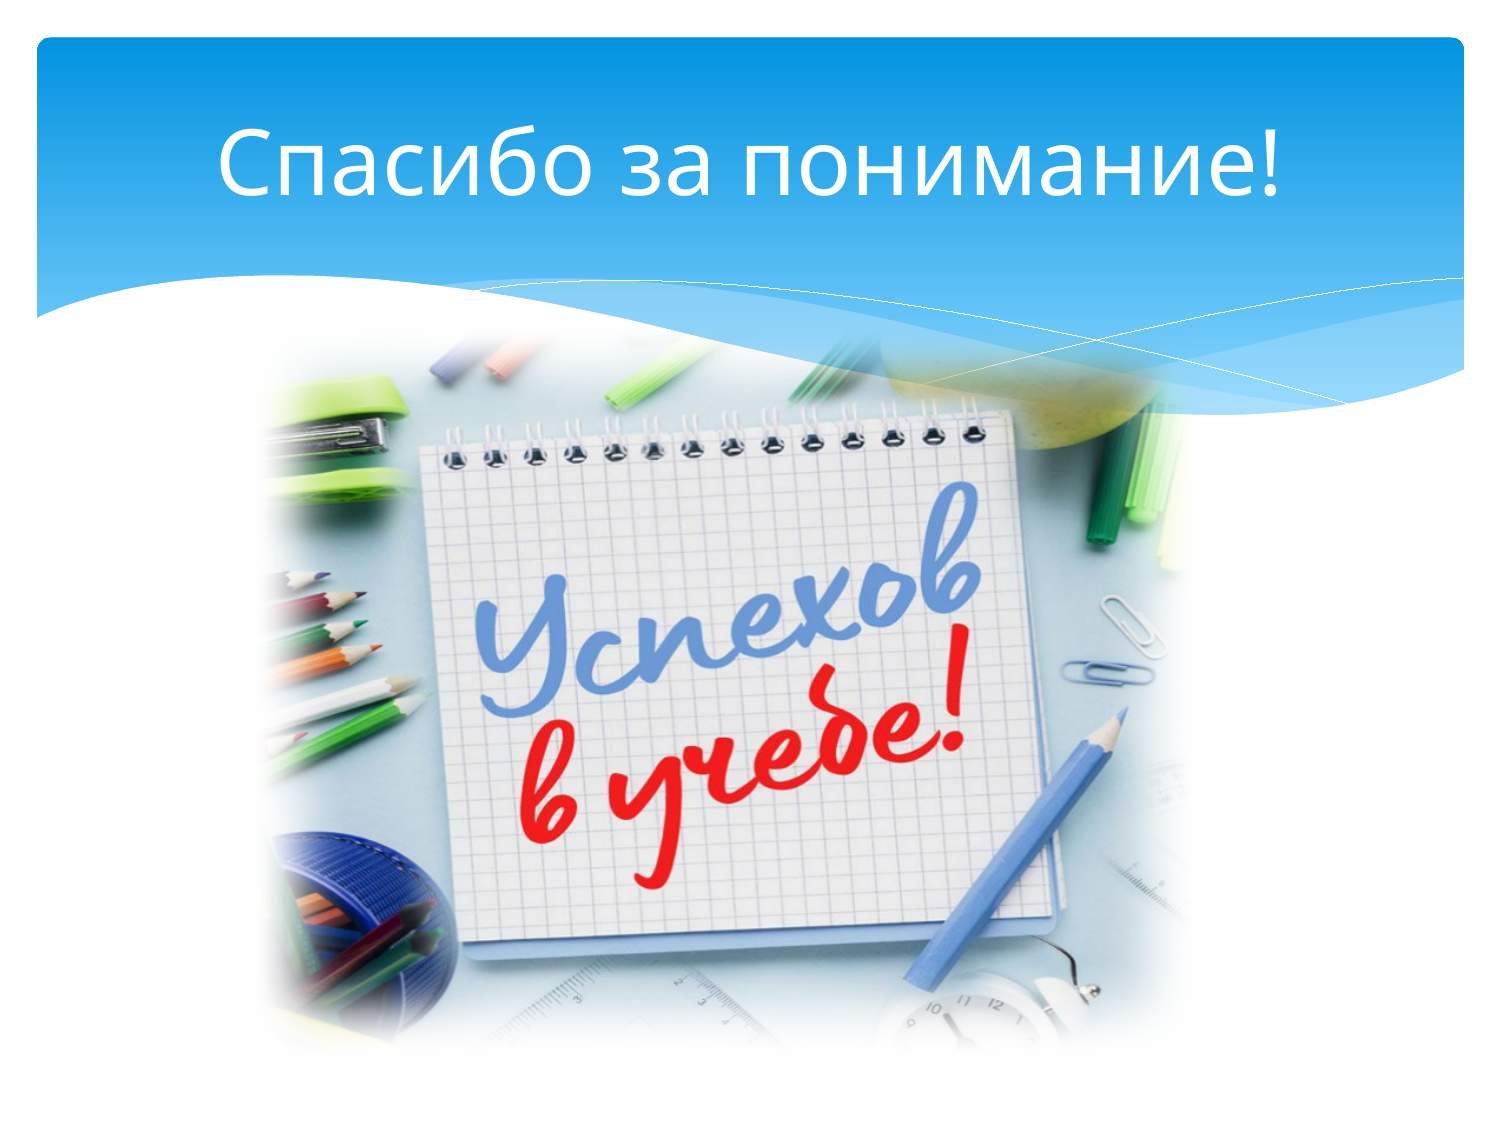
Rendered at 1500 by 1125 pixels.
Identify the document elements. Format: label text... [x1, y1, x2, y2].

title Спасибо за понимание! [75, 55, 1425, 261]
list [253, 326, 1200, 1059]
